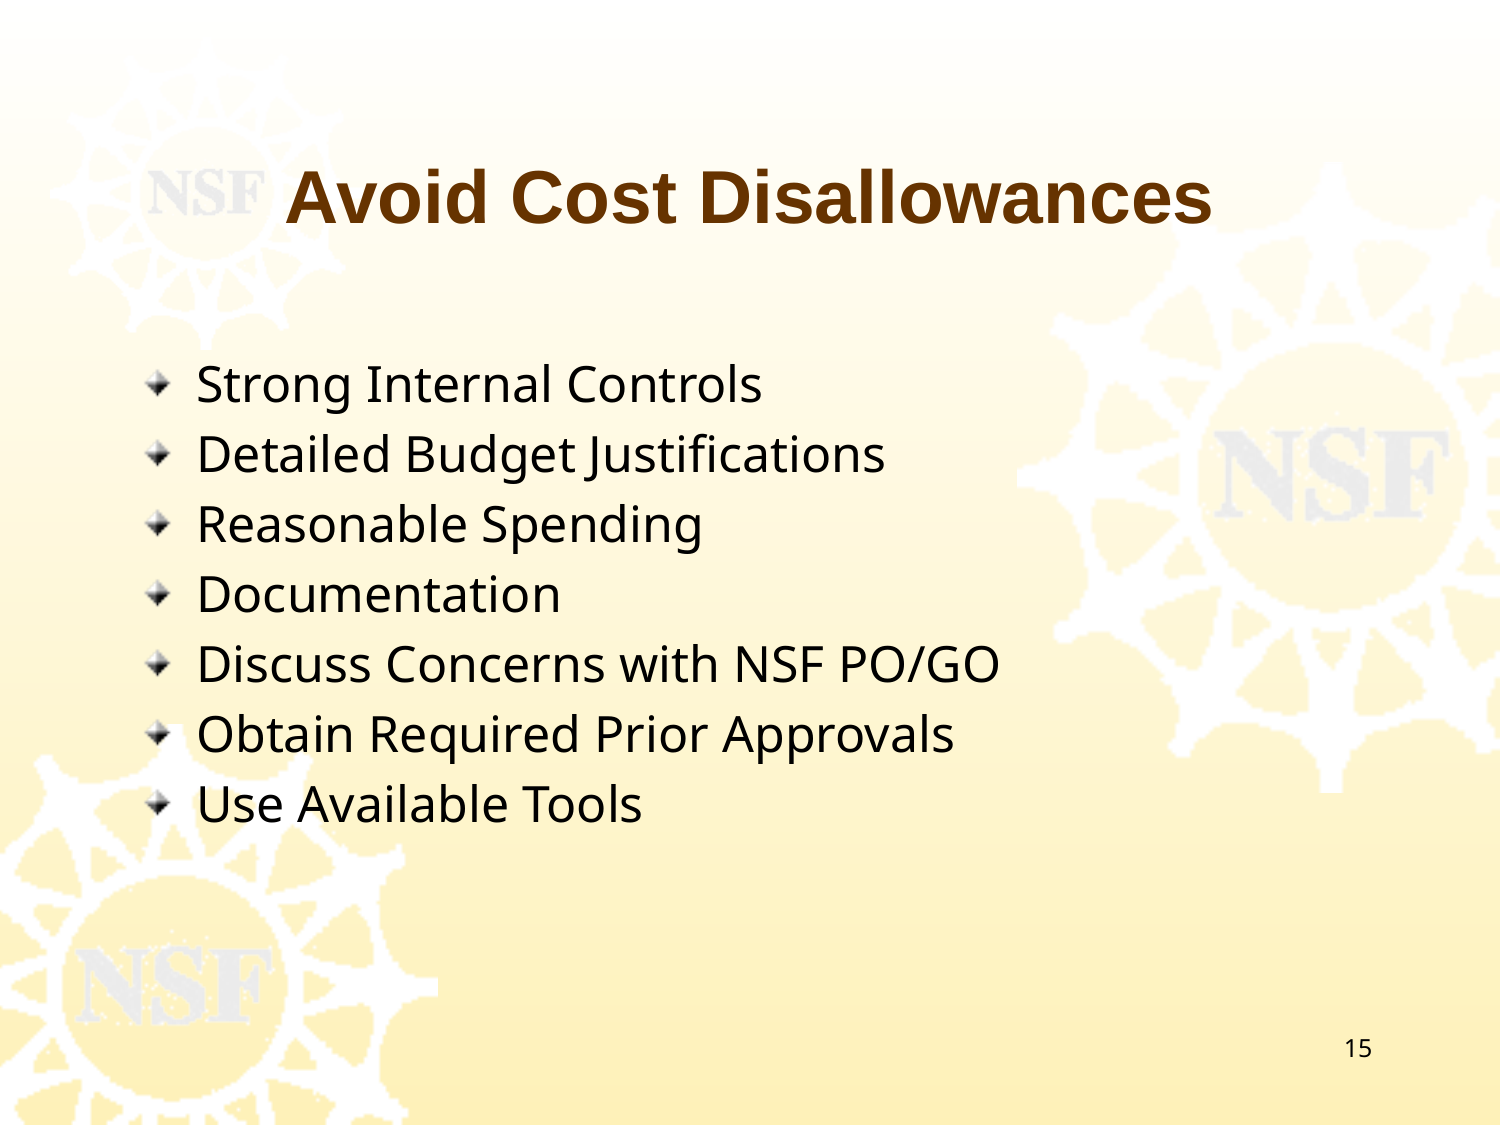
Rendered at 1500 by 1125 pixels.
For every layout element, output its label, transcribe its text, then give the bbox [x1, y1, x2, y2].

picture [140, 505, 174, 540]
list Strong Internal Controls Detailed Budget Justifications Reasonable Spending Documentation Discuss Concerns with NSF PO/GO Obtain Required Prior Approvals Use Available Tools [125, 275, 1400, 950]
picture [140, 575, 174, 610]
picture [140, 785, 174, 819]
picture [140, 645, 174, 680]
title Avoid Cost Disallowances [112, 99, 1388, 288]
picture [140, 365, 174, 400]
picture [140, 715, 174, 749]
picture [140, 435, 174, 470]
slide_number 15 [1074, 1025, 1388, 1100]
